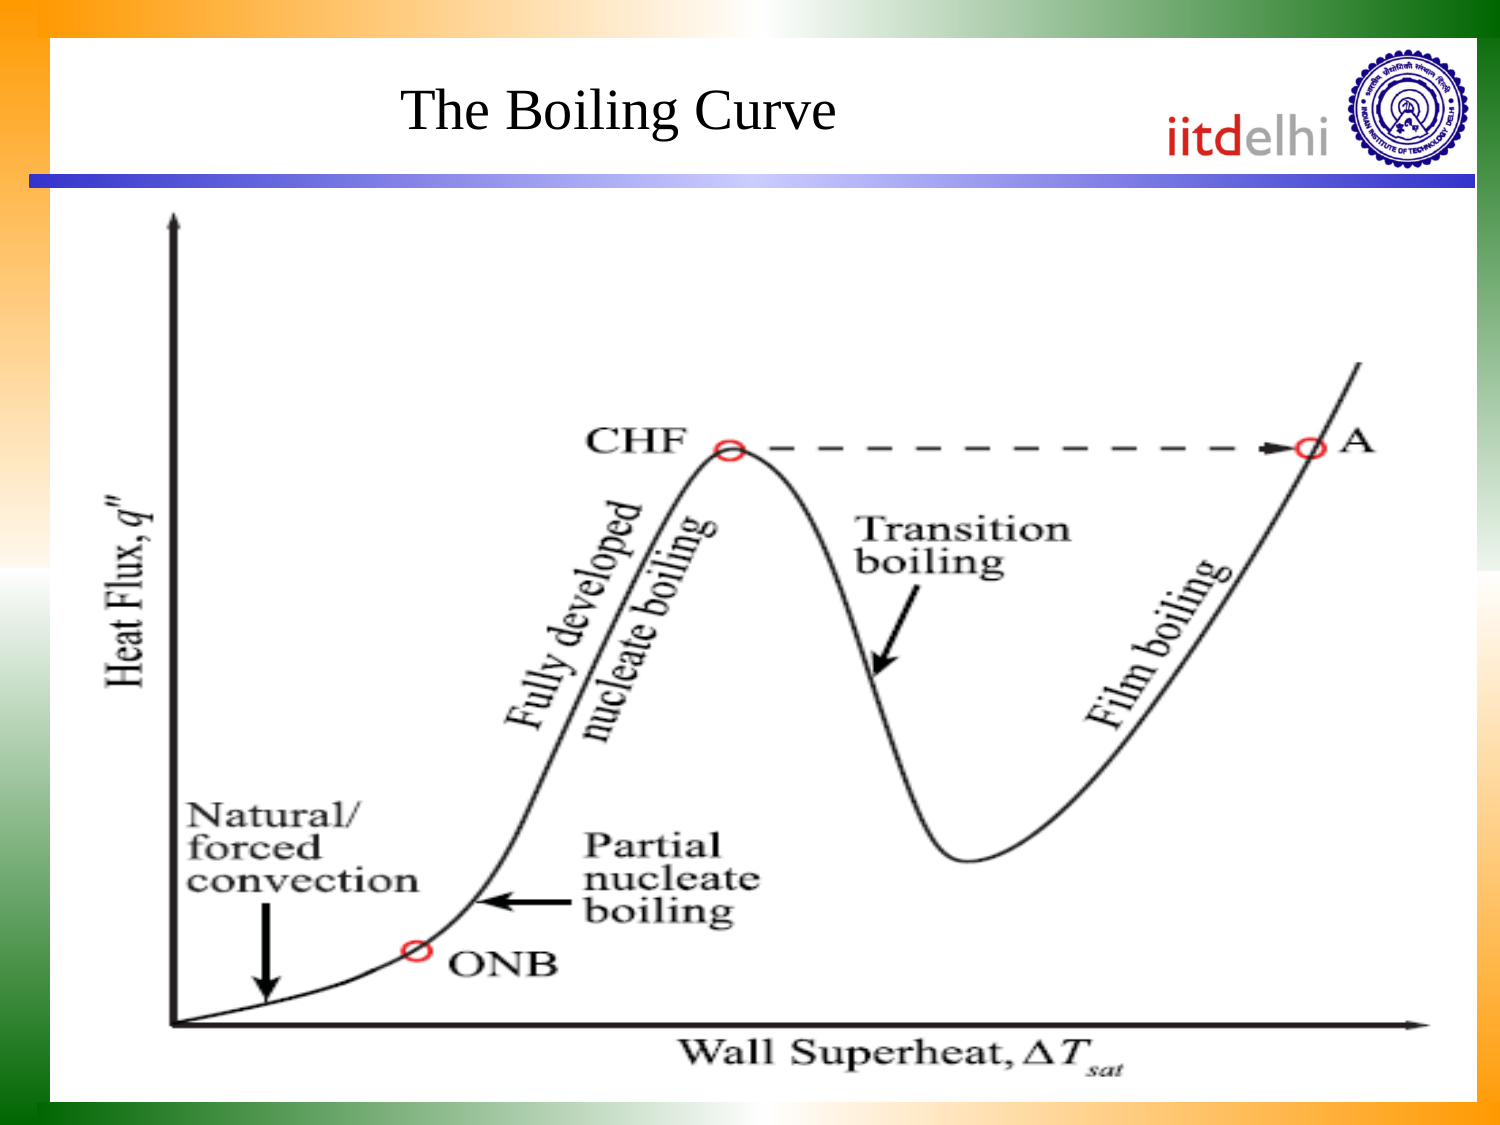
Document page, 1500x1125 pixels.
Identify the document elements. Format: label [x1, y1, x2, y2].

text_box [0, 0, 1500, 1125]
